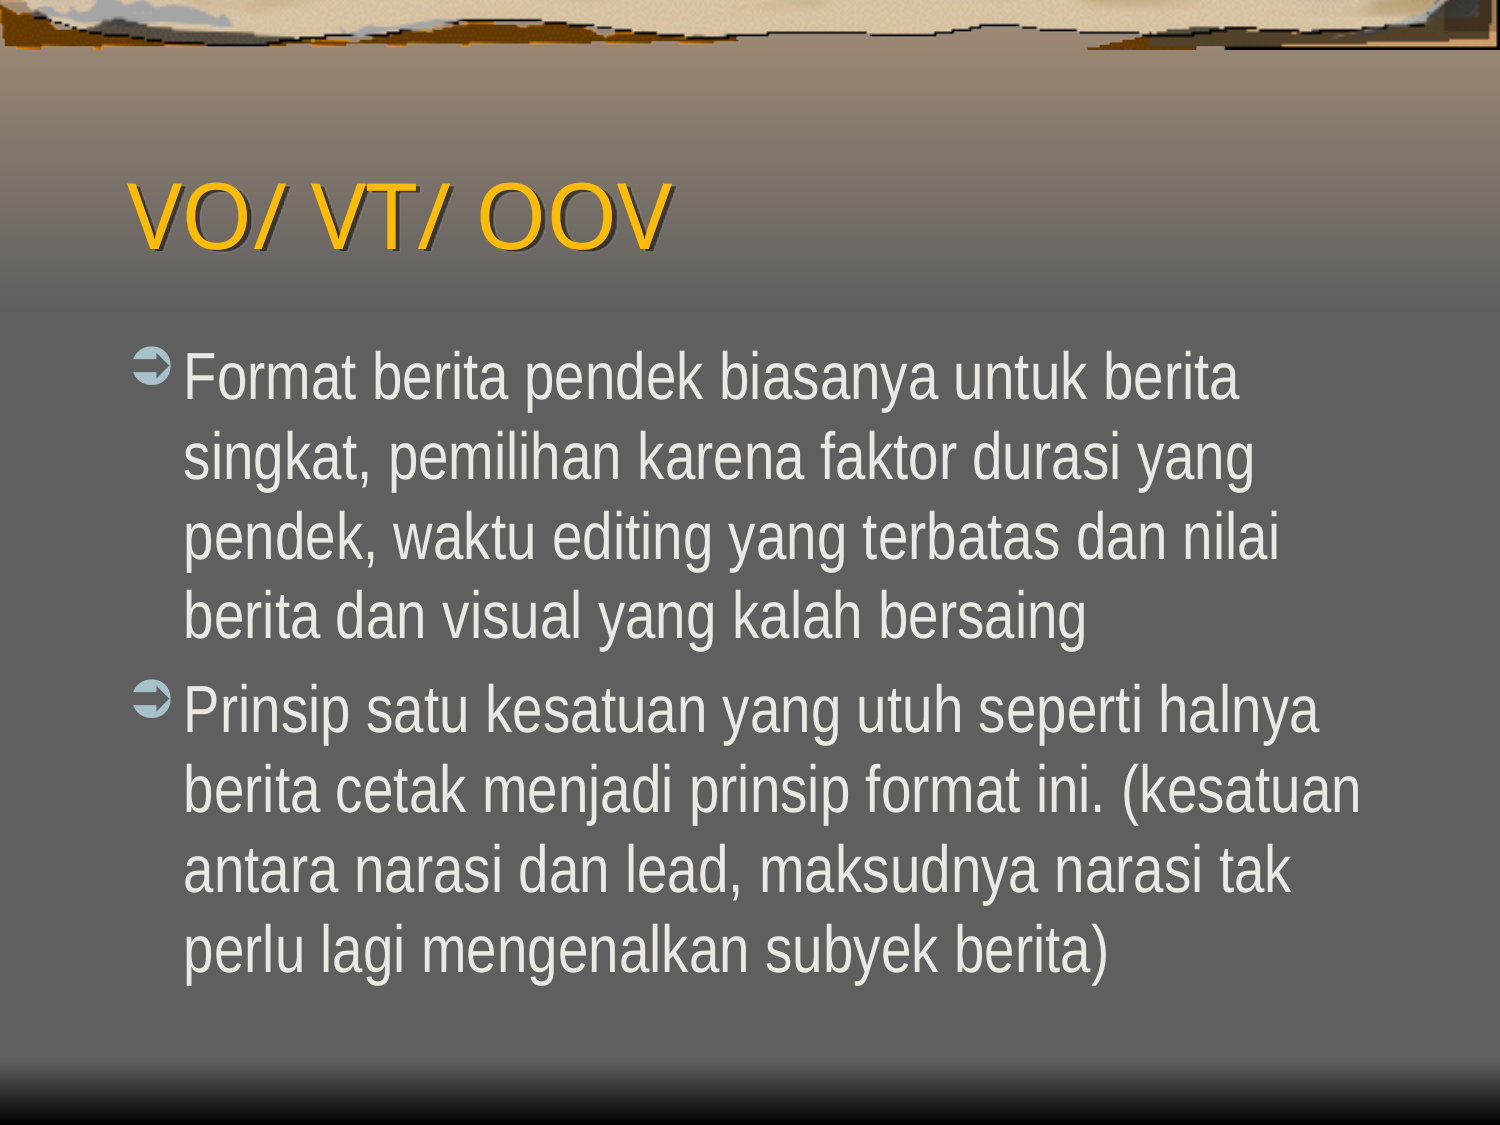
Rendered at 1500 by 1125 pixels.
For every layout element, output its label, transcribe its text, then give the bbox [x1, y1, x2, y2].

picture [0, 0, 1500, 50]
title VO/ VT/ OOV [112, 87, 1388, 276]
list Format berita pendek biasanya untuk berita singkat, pemilihan karena faktor durasi yang pendek, waktu editing yang terbatas dan nilai berita dan visual yang kalah bersaing Prinsip satu kesatuan yang utuh seperti halnya berita cetak menjadi prinsip format ini. (kesatuan antara narasi dan lead, maksudnya narasi tak perlu lagi mengenalkan subyek berita) [112, 324, 1388, 1000]
